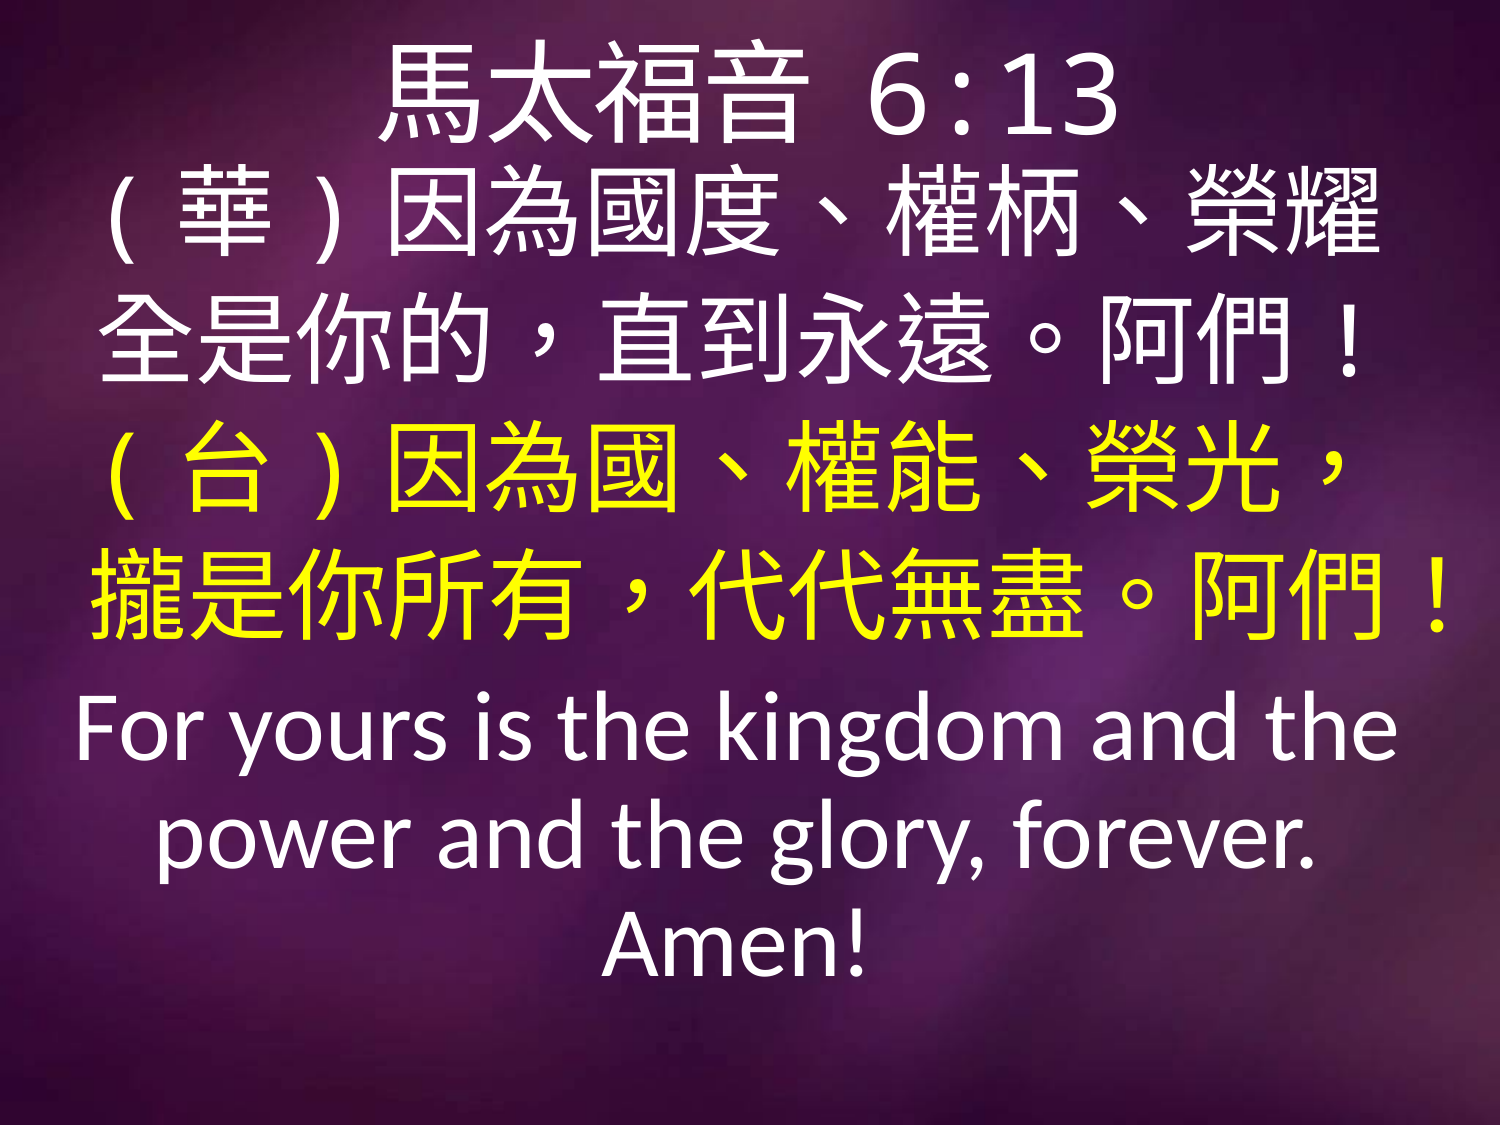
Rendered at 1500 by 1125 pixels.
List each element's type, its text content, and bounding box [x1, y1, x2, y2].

list (華)因為國度、權柄、榮耀 全是你的，直到永遠。阿們! (台)因為國、權能、榮光， 攏是你所有，代代無盡。阿們！ For yours is the kingdom and the power and the glory, forever. Amen! [50, 162, 1425, 1125]
title 馬太福音 6:13 [62, 37, 1438, 161]
picture [0, 0, 1500, 1125]
